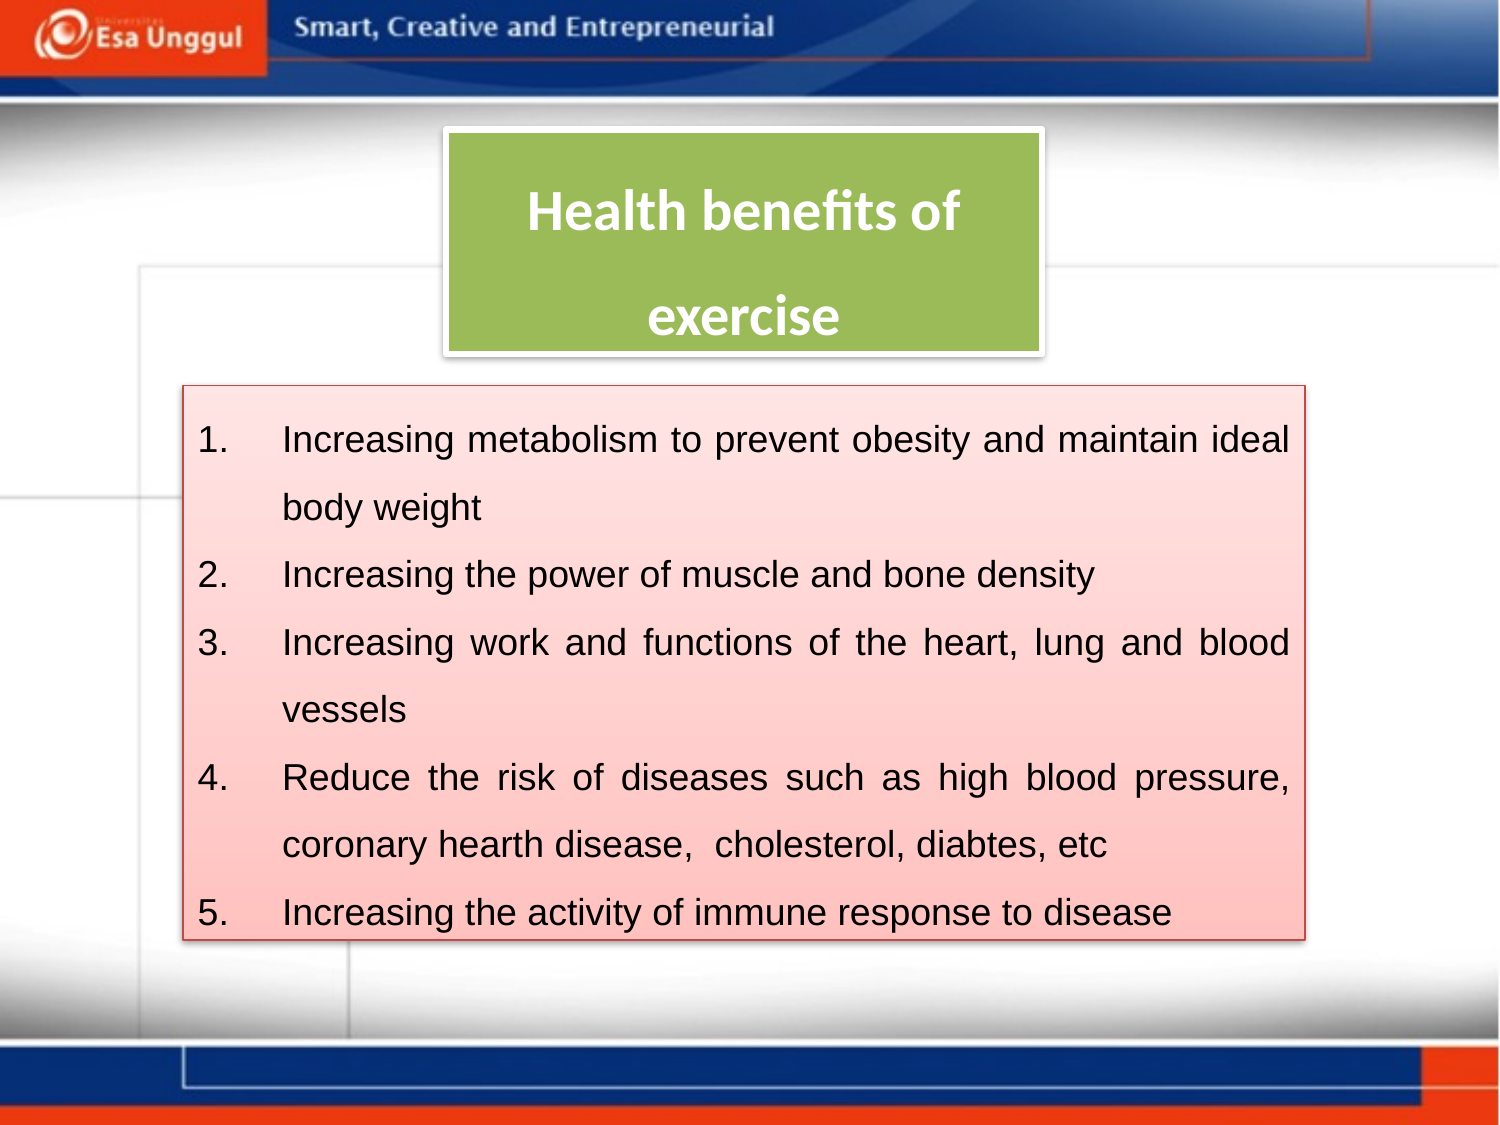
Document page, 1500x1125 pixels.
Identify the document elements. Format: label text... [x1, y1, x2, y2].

text_box Increasing metabolism to prevent obesity and maintain ideal body weight Increasing the power of muscle and bone density Increasing work and functions of the heart, lung and blood vessels Reduce the risk of diseases such as high blood pressure, coronary hearth disease, cholesterol, diabtes, etc Increasing the activity of immune response to disease [182, 385, 1306, 941]
picture [0, 0, 1500, 1125]
text_box Health benefits of exercise [443, 126, 1045, 357]
